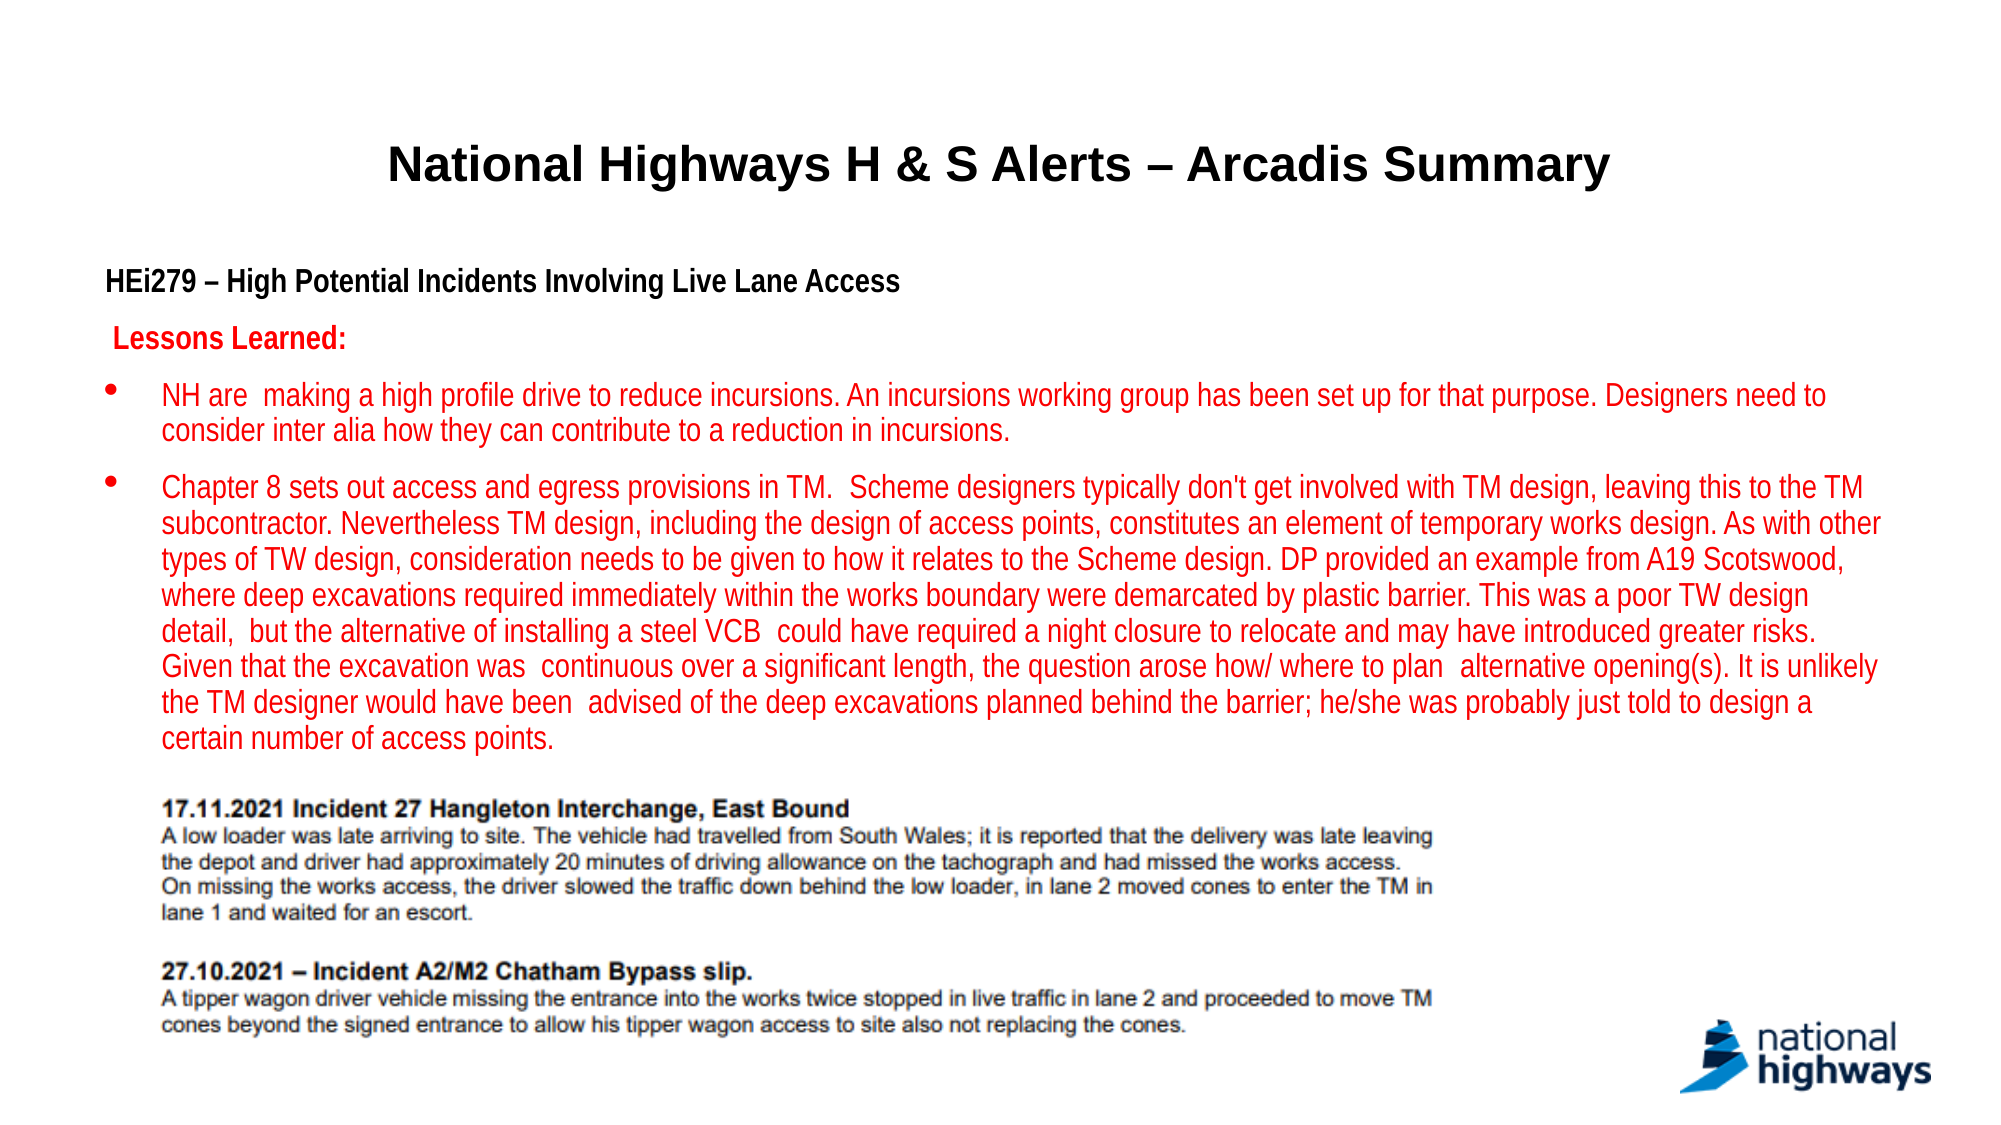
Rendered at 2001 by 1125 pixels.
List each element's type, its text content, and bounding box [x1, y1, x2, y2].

list HEi279 – High Potential Incidents Involving Live Lane Access Lessons Learned: NH are making a high profile drive to reduce incursions. An incursions working group has been set up for that purpose. Designers need to consider inter alia how they can contribute to a reduction in incursions. Chapter 8 sets out access and egress provisions in TM. Scheme designers typically don't get involved with TM design, leaving this to the TM subcontractor. Nevertheless TM design, including the design of access points, constitutes an element of temporary works design. As with other types of TW design, consideration needs to be given to how it relates to the Scheme design. DP provided an example from A19 Scotswood, where deep excavations required immediately within the works boundary were demarcated by plastic barrier. This was a poor TW design detail, but the alternative of installing a steel VCB could have required a night closure to relocate and may have introduced greater risks. Given that the excavation was continuous over a significant length, the question arose how/ where to plan alternative opening(s). It is unlikely the TM designer would have been advised of the deep excavations planned behind the barrier; he/she was probably just told to design a certain number of access points. [90, 195, 1910, 1075]
title National Highways H & S Alerts – Arcadis Summary [88, 113, 1911, 217]
picture [152, 784, 1447, 1055]
picture [1680, 1006, 1938, 1103]
